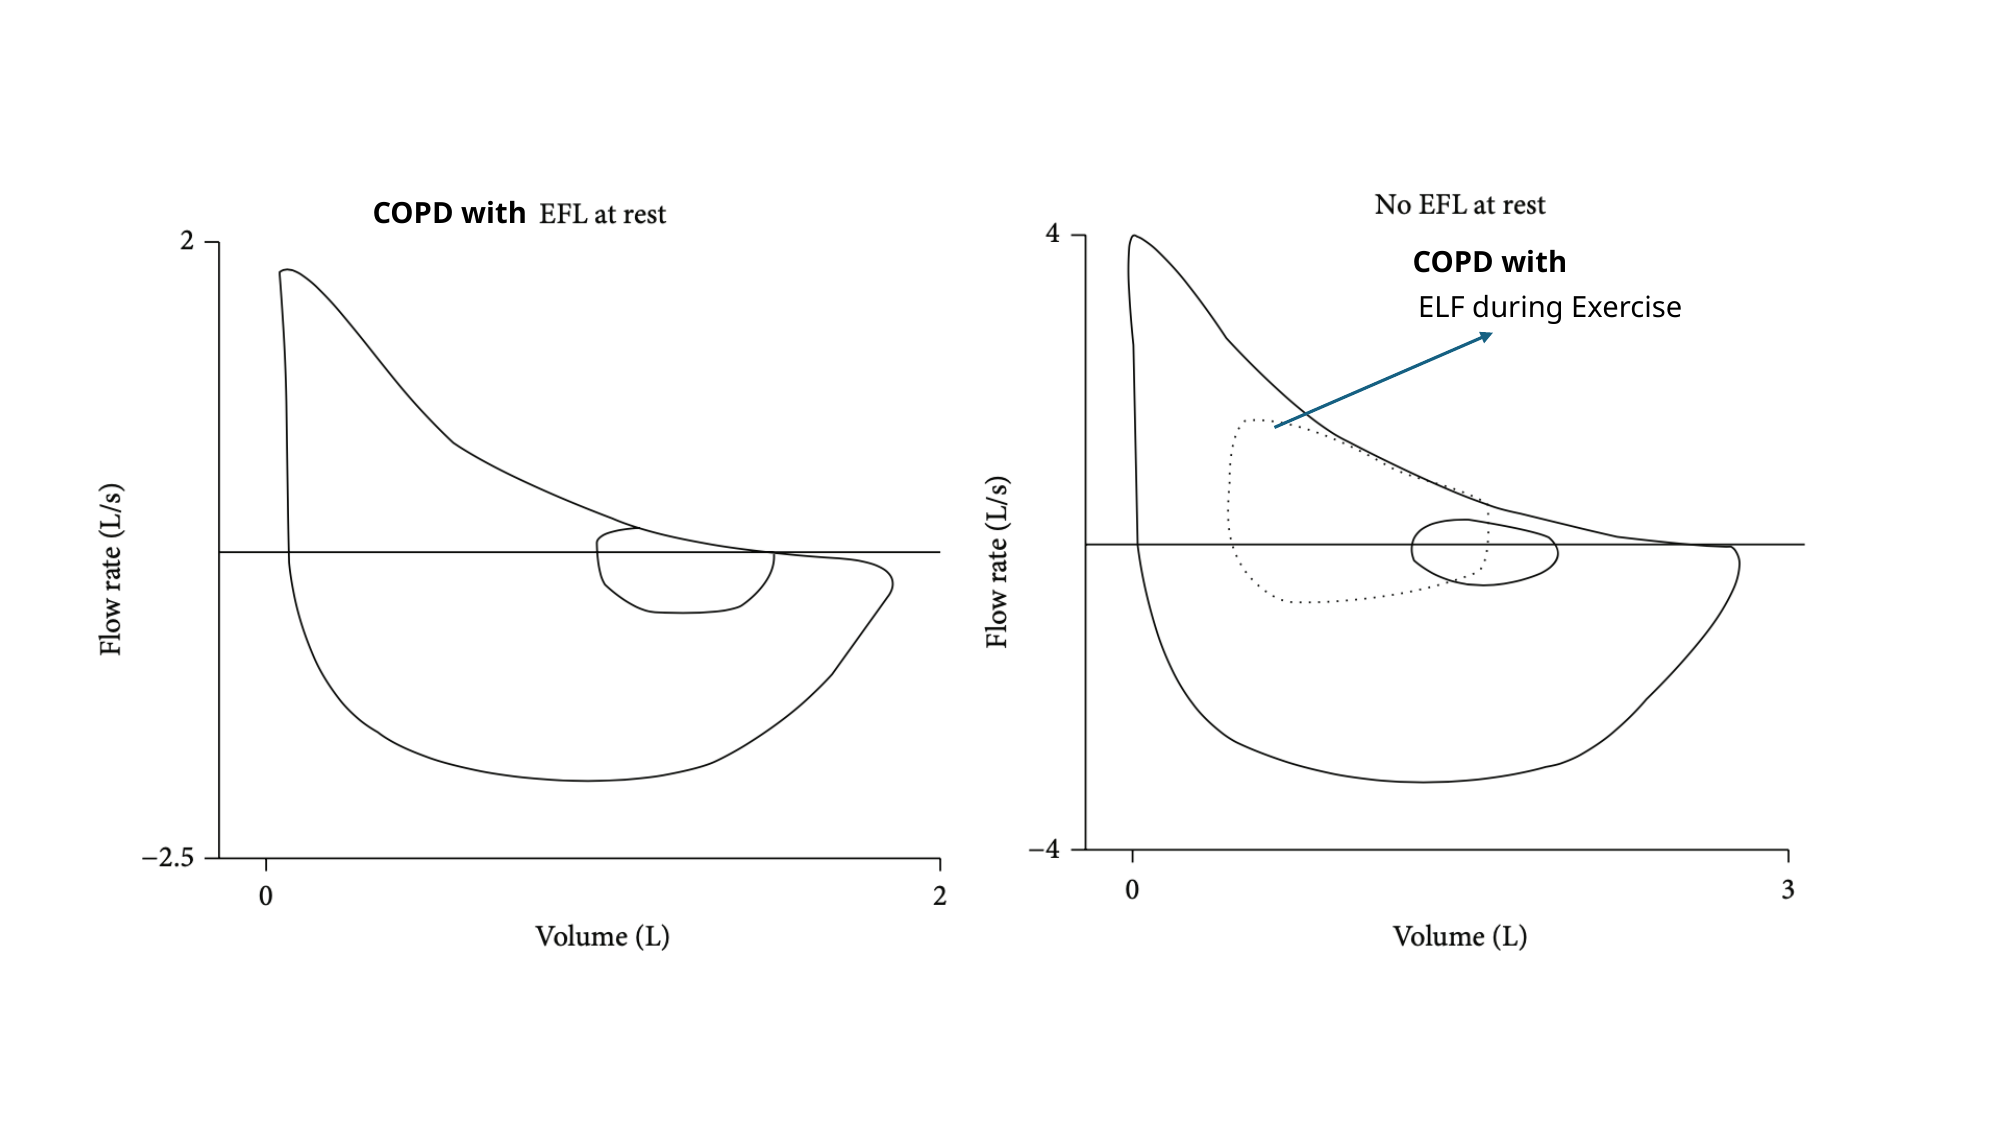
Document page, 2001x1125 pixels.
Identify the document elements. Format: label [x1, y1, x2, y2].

picture [41, 147, 1901, 978]
